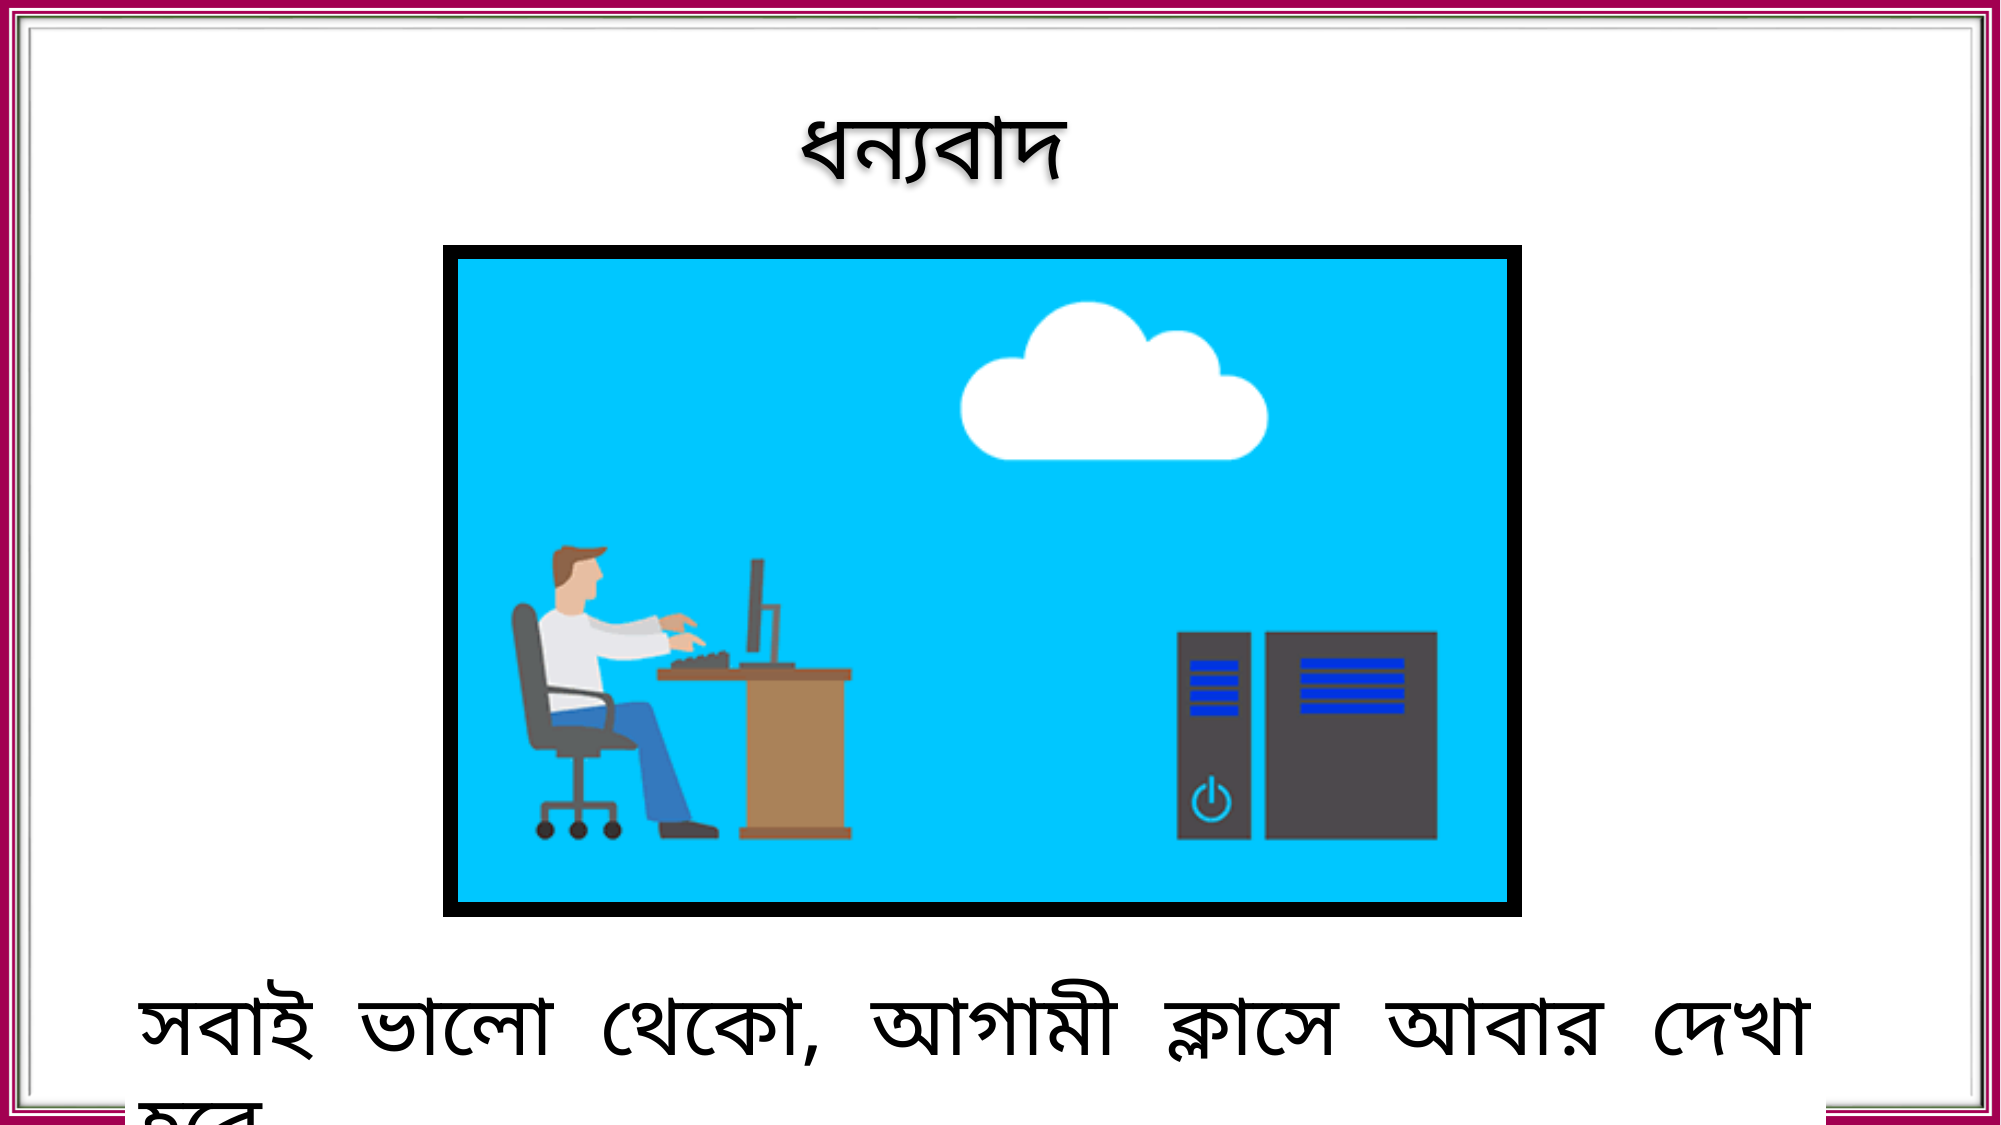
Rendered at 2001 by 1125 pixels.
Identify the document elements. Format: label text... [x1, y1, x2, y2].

text_box সবাই ভালো থেকো, আগামী ক্লাসে আবার দেখা হবে...... [125, 964, 1826, 1125]
picture [0, 0, 2001, 1125]
text_box ধন্যবাদ [686, 80, 1155, 206]
